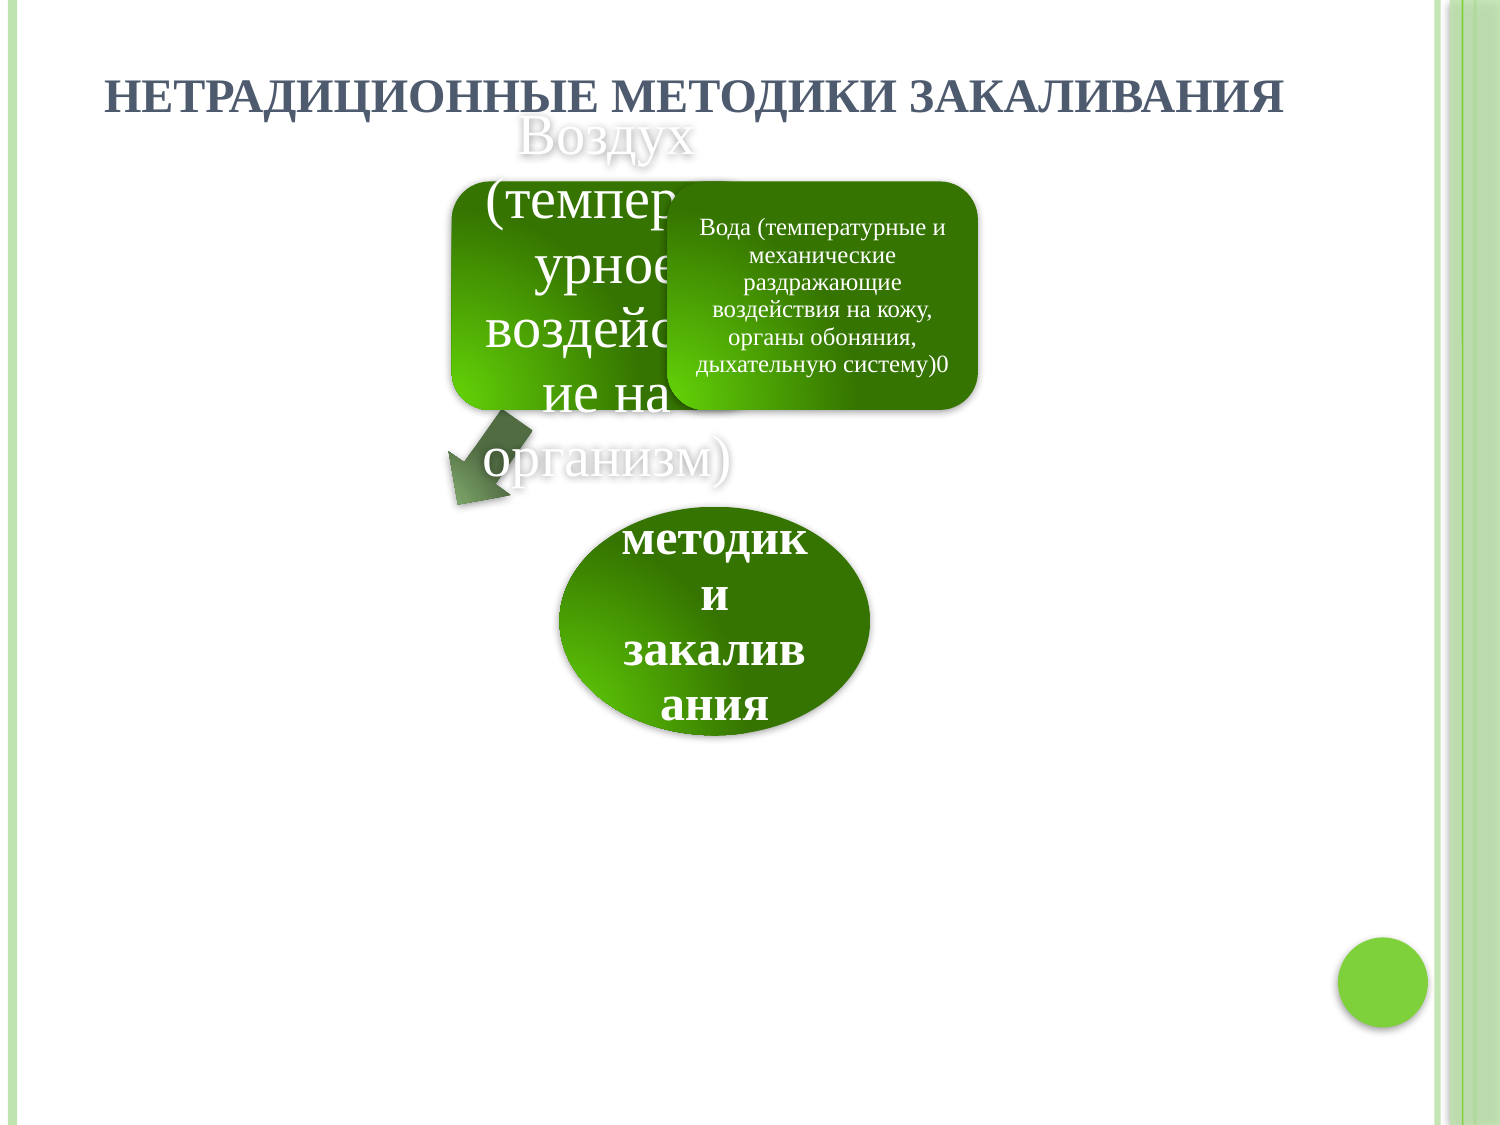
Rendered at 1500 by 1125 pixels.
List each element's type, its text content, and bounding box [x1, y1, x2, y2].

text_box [93, 163, 1337, 1079]
title Нетрадиционные методики закаливания [82, 0, 1307, 188]
